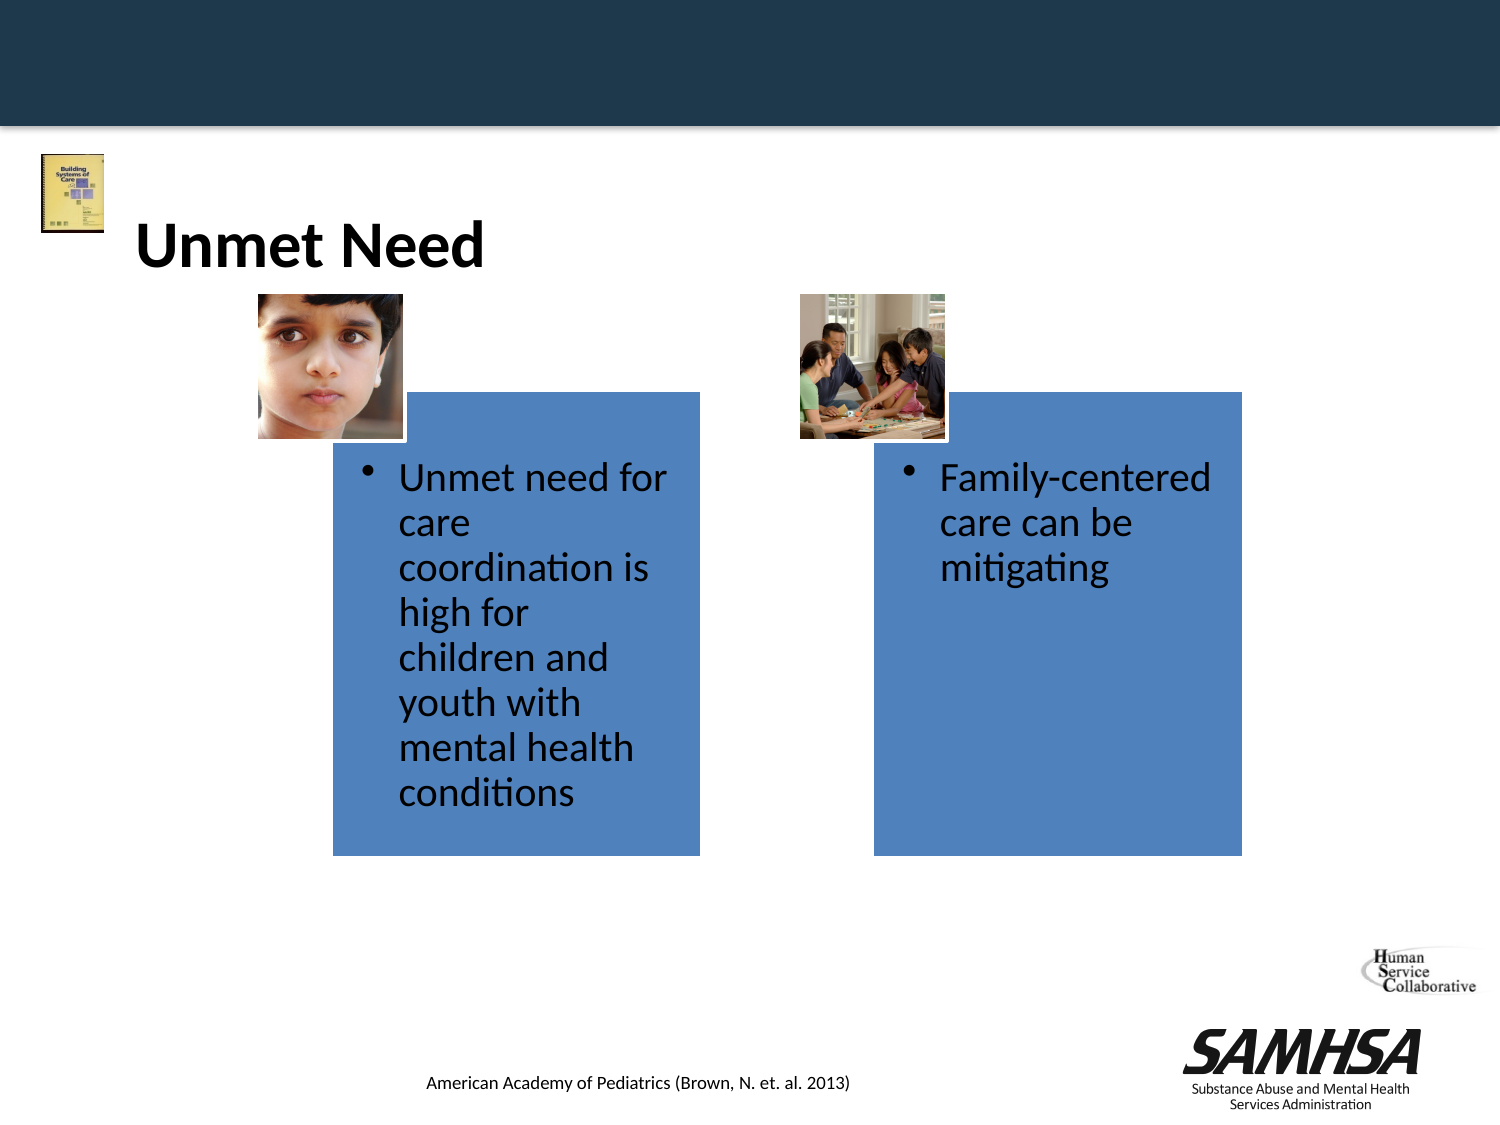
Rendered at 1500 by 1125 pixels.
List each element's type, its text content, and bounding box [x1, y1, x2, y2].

title Unmet Need [120, 159, 1414, 323]
picture [1356, 942, 1498, 1000]
picture [1180, 1029, 1425, 1117]
picture [41, 153, 104, 234]
text_box American Academy of Pediatrics (Brown, N. et. al. 2013) [411, 1063, 1187, 1101]
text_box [249, 274, 1251, 876]
